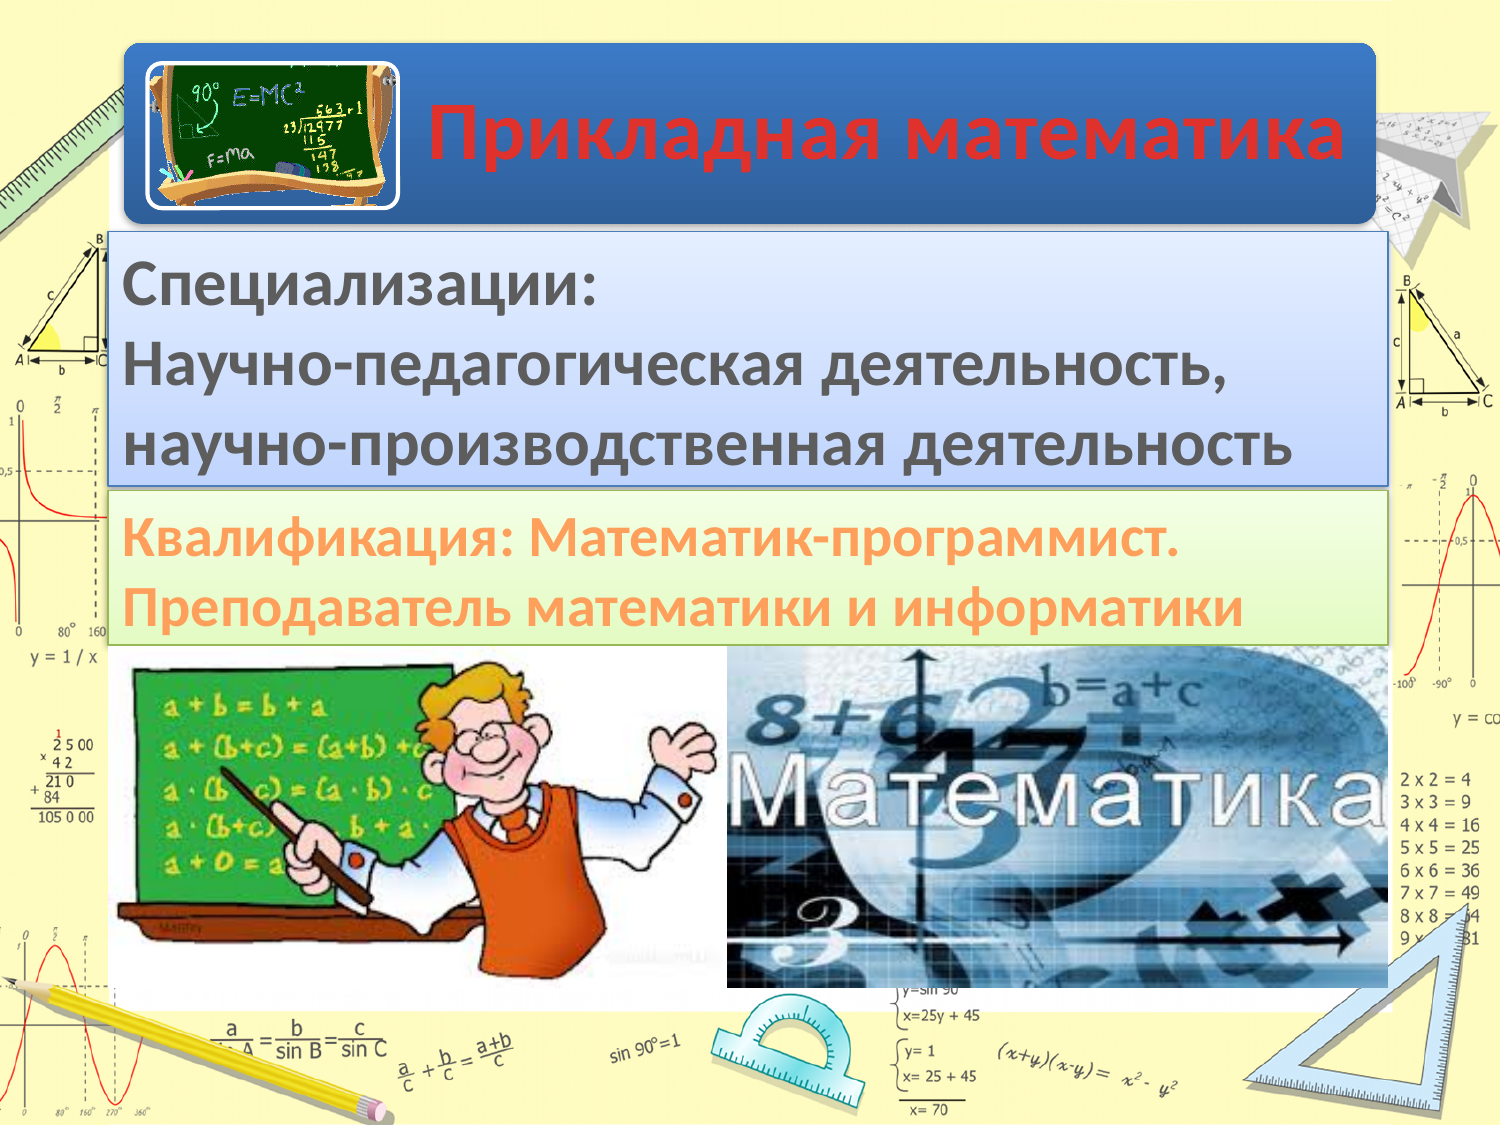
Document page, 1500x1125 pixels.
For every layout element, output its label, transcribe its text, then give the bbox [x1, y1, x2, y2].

picture [0, 0, 1500, 1125]
text_box Квалификация: Математик-программист. Преподаватель математики и информатики [107, 490, 1389, 646]
text_box Специализации: Научно-педагогическая деятельность, научно-производственная деятельность [107, 231, 1389, 487]
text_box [123, 42, 1377, 225]
